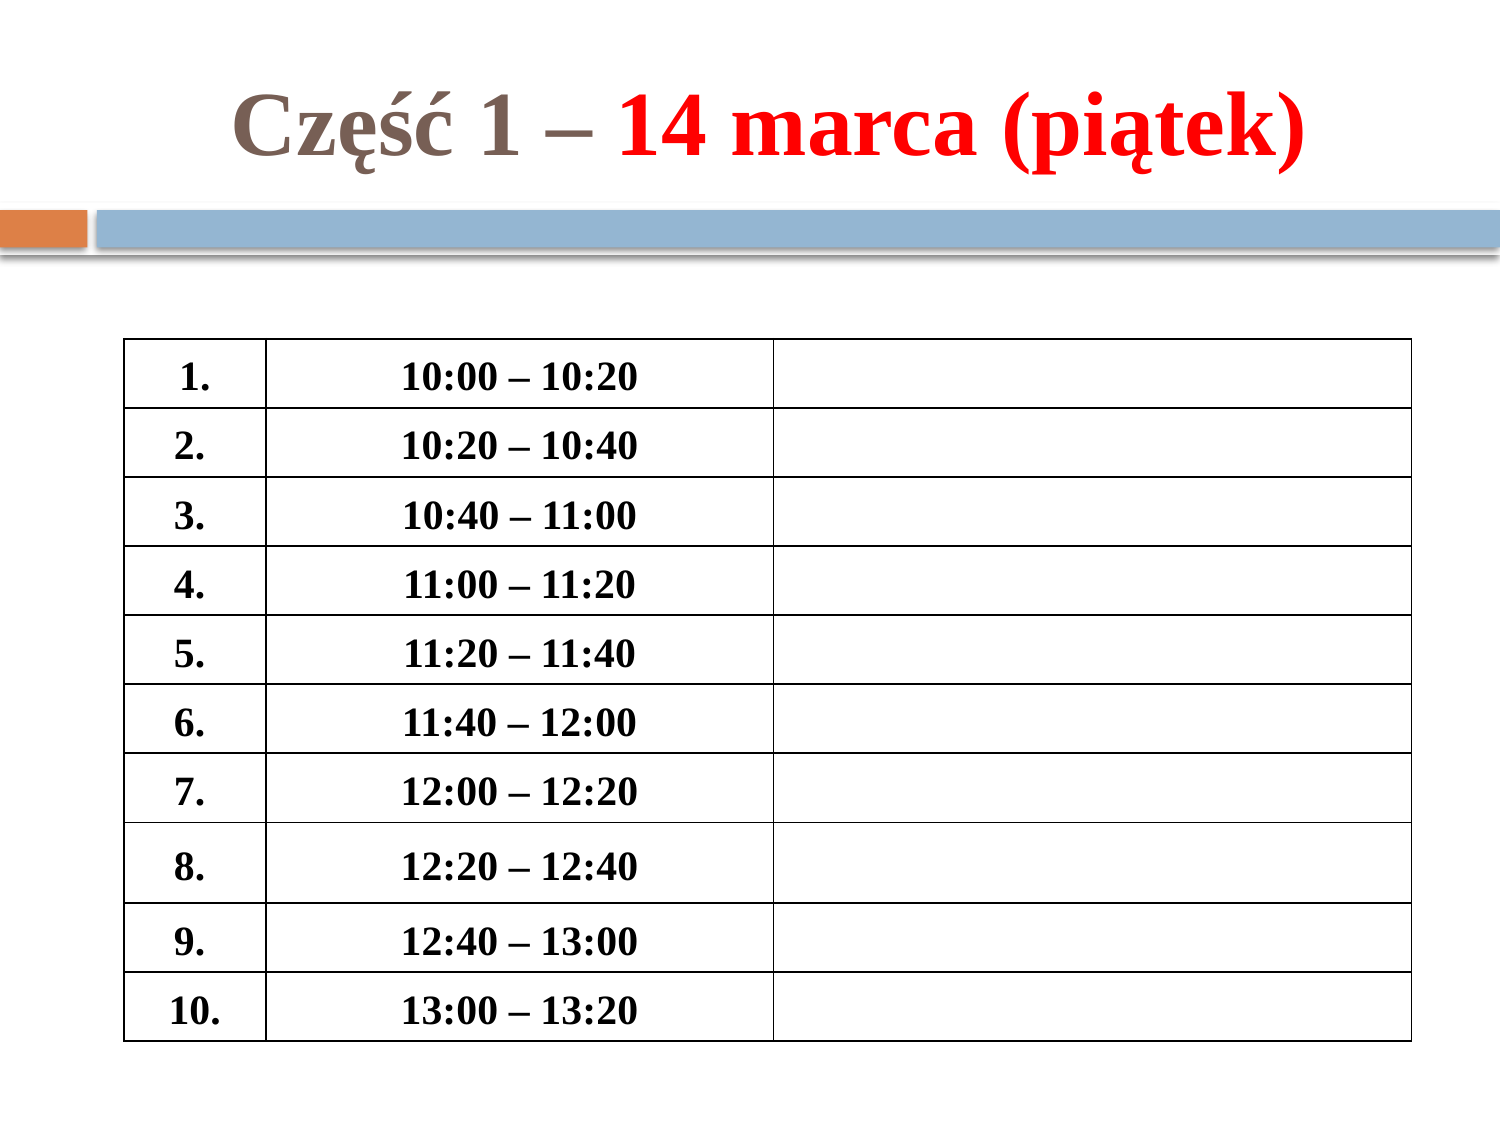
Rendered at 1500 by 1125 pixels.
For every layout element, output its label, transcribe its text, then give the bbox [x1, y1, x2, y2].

table_cell [774, 685, 1411, 752]
table_cell [774, 478, 1411, 545]
table_header 1. [125, 340, 265, 407]
title Część 1 – 14 marca (piątek) [100, 37, 1438, 200]
table_cell 2. [125, 409, 265, 476]
table_cell [774, 904, 1411, 971]
table_cell 4. [125, 547, 265, 614]
table_cell 3. [125, 478, 265, 545]
table_header 10:00 – 10:20 [267, 340, 773, 407]
table_cell [774, 547, 1411, 614]
table_cell 11:20 – 11:40 [267, 616, 773, 683]
table_cell 7. [125, 754, 265, 822]
table_cell 11:00 – 11:20 [267, 547, 773, 614]
table_cell [774, 973, 1411, 1040]
table_cell 10:40 – 11:00 [267, 478, 773, 545]
table_cell [774, 754, 1411, 822]
table_cell 12:20 – 12:40 [267, 823, 773, 902]
table_cell 10:20 – 10:40 [267, 409, 773, 476]
table_cell 12:40 – 13:00 [267, 904, 773, 971]
table_cell 6. [125, 685, 265, 752]
table_cell 11:40 – 12:00 [267, 685, 773, 752]
table_cell 5. [125, 616, 265, 683]
table_cell 8. [125, 823, 265, 902]
table_cell [774, 616, 1411, 683]
table_cell [774, 409, 1411, 476]
table_header [774, 340, 1411, 407]
table_cell 10. [125, 973, 265, 1040]
table_cell [774, 823, 1411, 902]
table_cell 13:00 – 13:20 [267, 973, 773, 1040]
table_cell 12:00 – 12:20 [267, 754, 773, 822]
table_cell 9. [125, 904, 265, 971]
